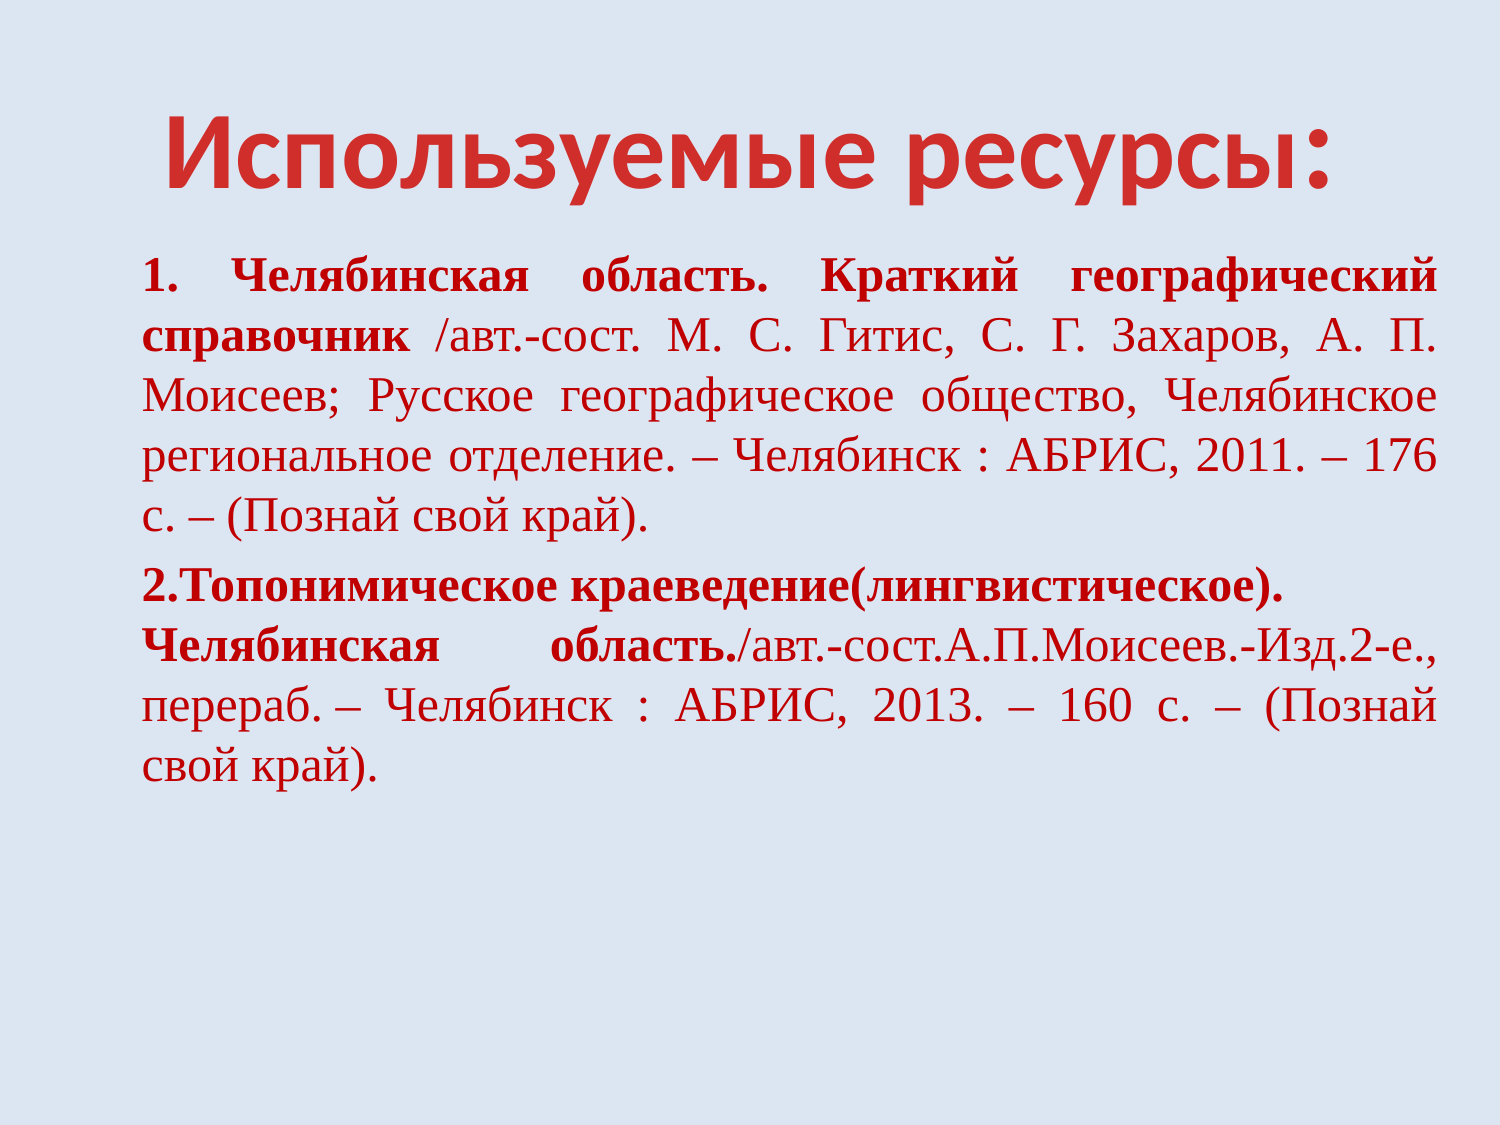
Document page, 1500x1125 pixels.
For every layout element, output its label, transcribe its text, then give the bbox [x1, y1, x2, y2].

list 1. Челябинская область. Краткий географический справочник /авт.-сост. М. С. Гитис, С. Г. Захаров, А. П. Моисеев; Русское географическое общество, Челябинское региональное отделение. – Челябинск : АБРИС, 2011. – 176 с. – (Познай свой край). 2.Топонимическое краеведение(лингвистическое). Челябинская область./авт.-сост.А.П.Моисеев.-Изд.2-е., перераб. – Челябинск : АБРИС, 2013. – 160 с. – (Познай свой край). [70, 234, 1454, 1079]
title Используемые ресурсы: [75, 45, 1425, 233]
